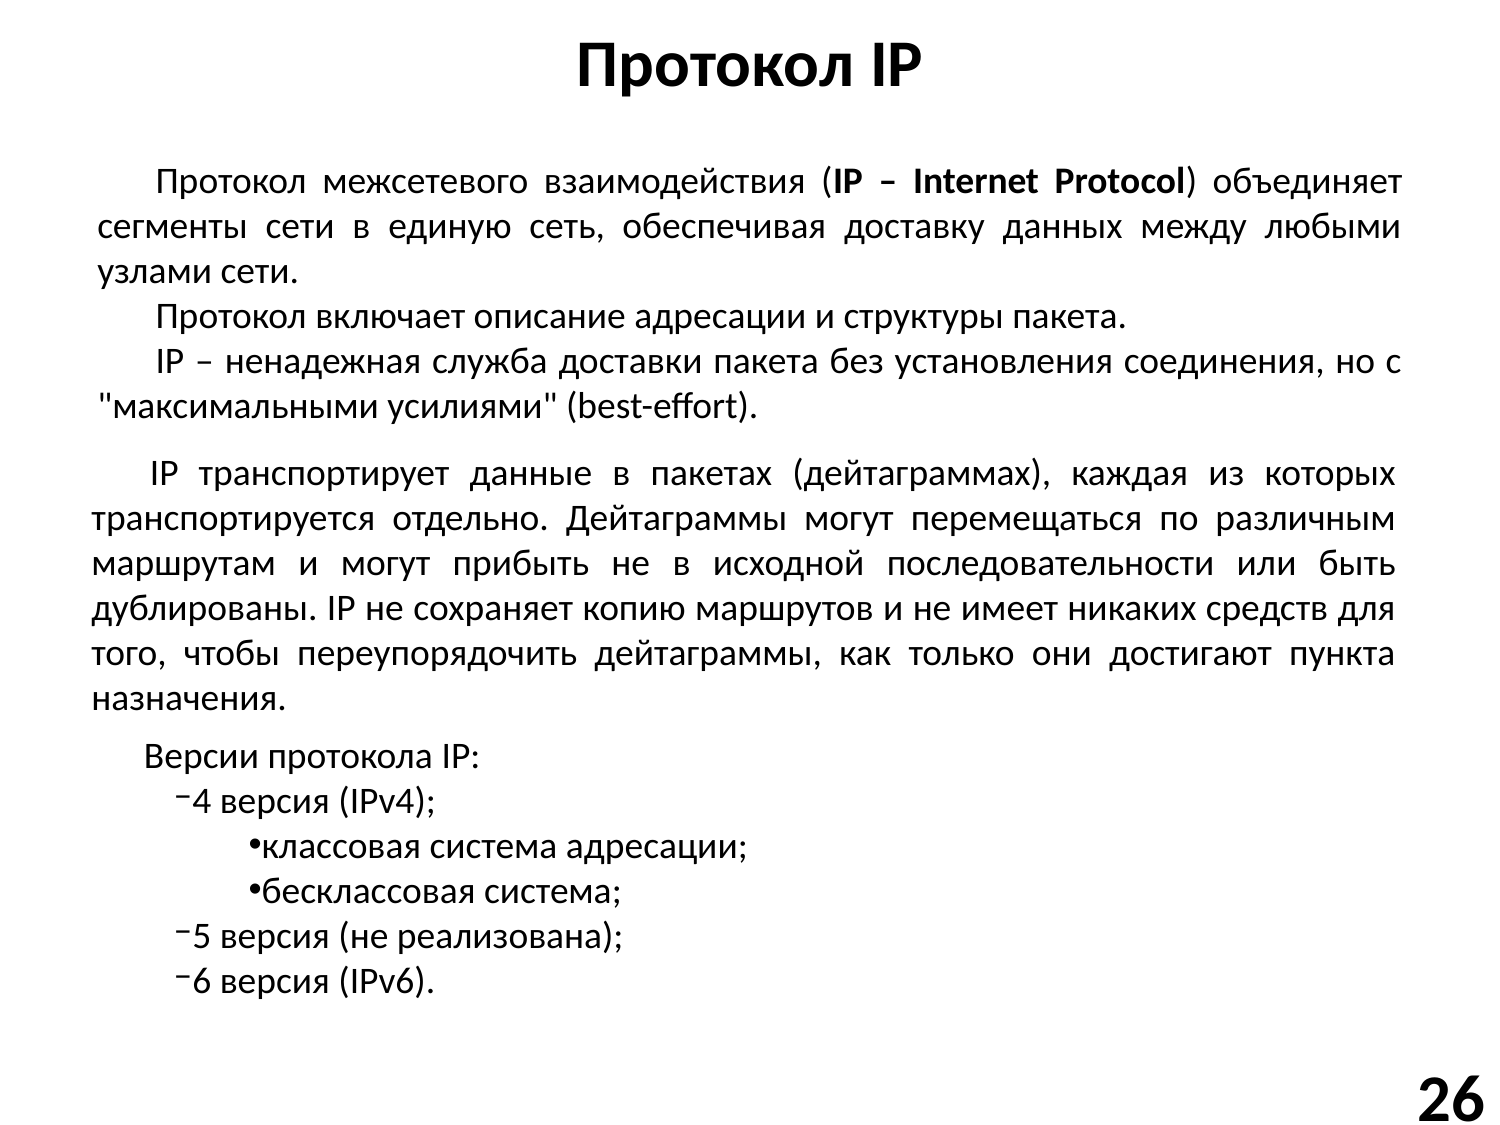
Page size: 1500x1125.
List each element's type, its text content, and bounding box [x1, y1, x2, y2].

text_box IP транспортирует данные в пакетах (дейтаграммах), каждая из которых транспортируется отдельно. Дейтаграммы могут перемещаться по различным маршрутам и могут прибыть не в исходной последовательности или быть дублированы. IP не сохраняет копию маршрутов и не имеет никаких средств для того, чтобы переупорядочить дейтаграммы, как только они достигают пункта назначения. [76, 440, 1412, 725]
title Протокол IP [41, 7, 1459, 112]
text_box Версии протокола IP: 4 версия (IPv4); классовая система адресации; бесклассовая система; 5 версия (не реализована); 6 версия (IPv6). [70, 723, 1406, 1009]
slide_number 26 [1328, 1065, 1500, 1125]
text_box Протокол межсетевого взаимодействия (IP – Internet Protocol) объединяет сегменты сети в единую сеть, обеспечивая доставку данных между любыми узлами сети. Протокол включает описание адресации и структуры пакета. IP – ненадежная служба доставки пакета без установления соединения, но с "максимальными усилиями" (best-effort). [82, 148, 1418, 434]
